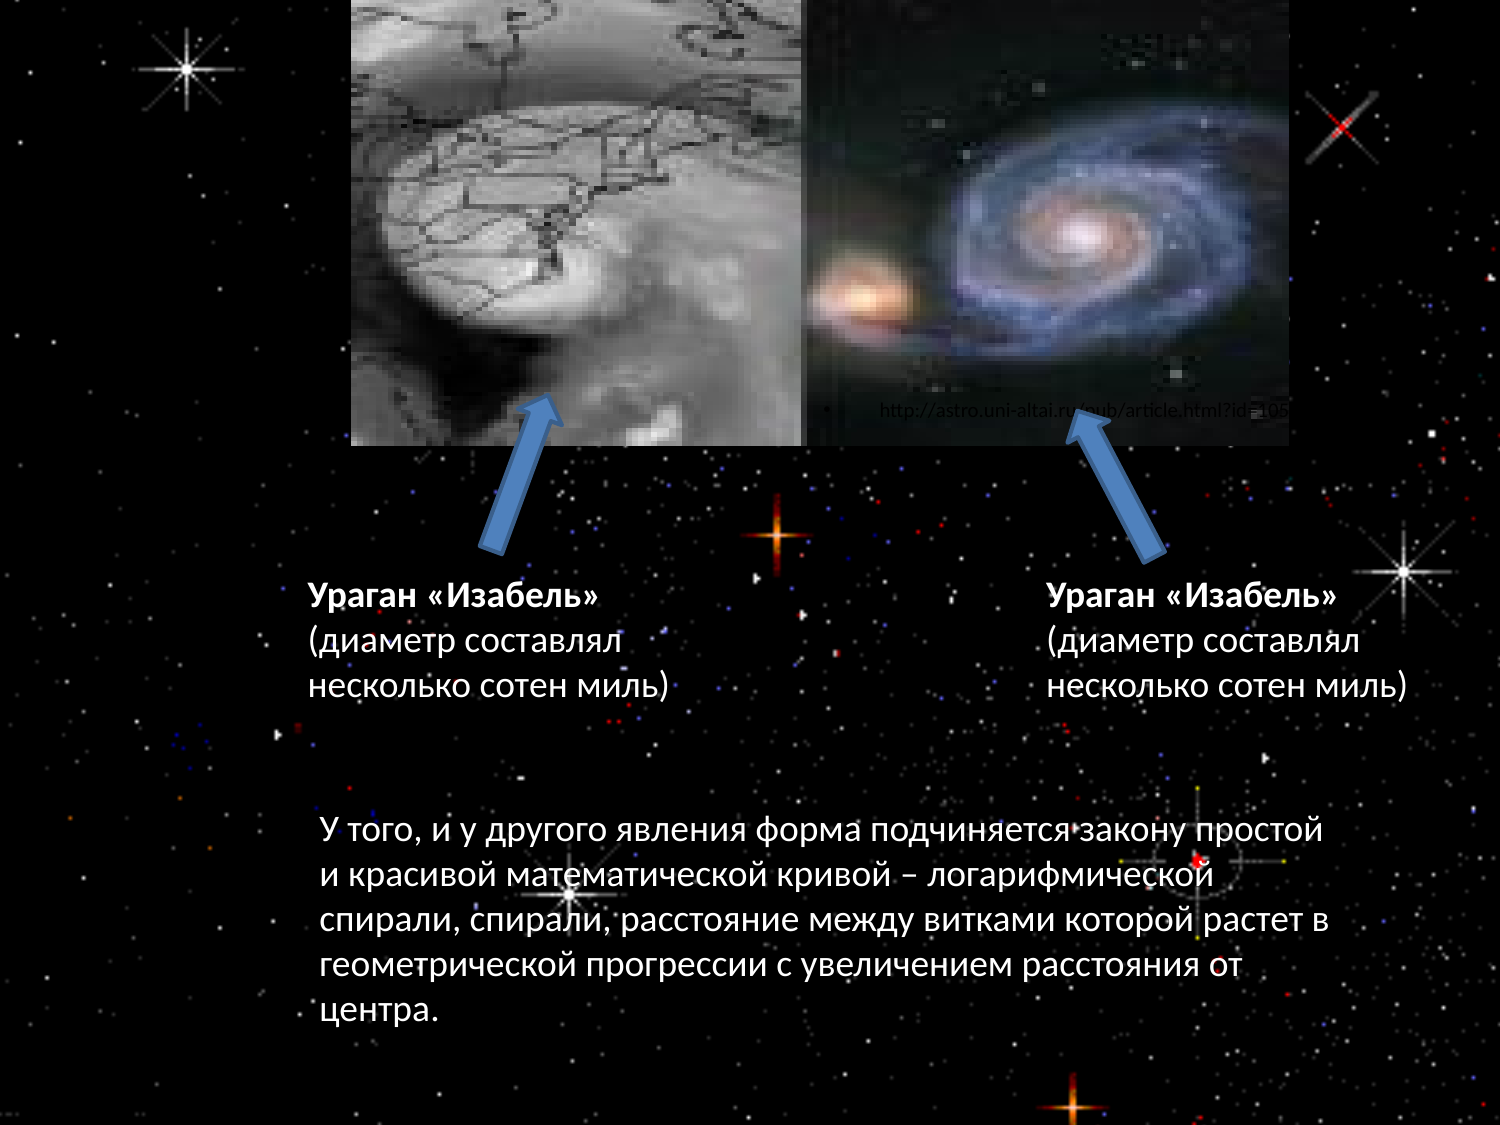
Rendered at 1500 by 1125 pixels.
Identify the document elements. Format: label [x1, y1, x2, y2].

list [351, 0, 1290, 446]
picture [0, 0, 1500, 1125]
